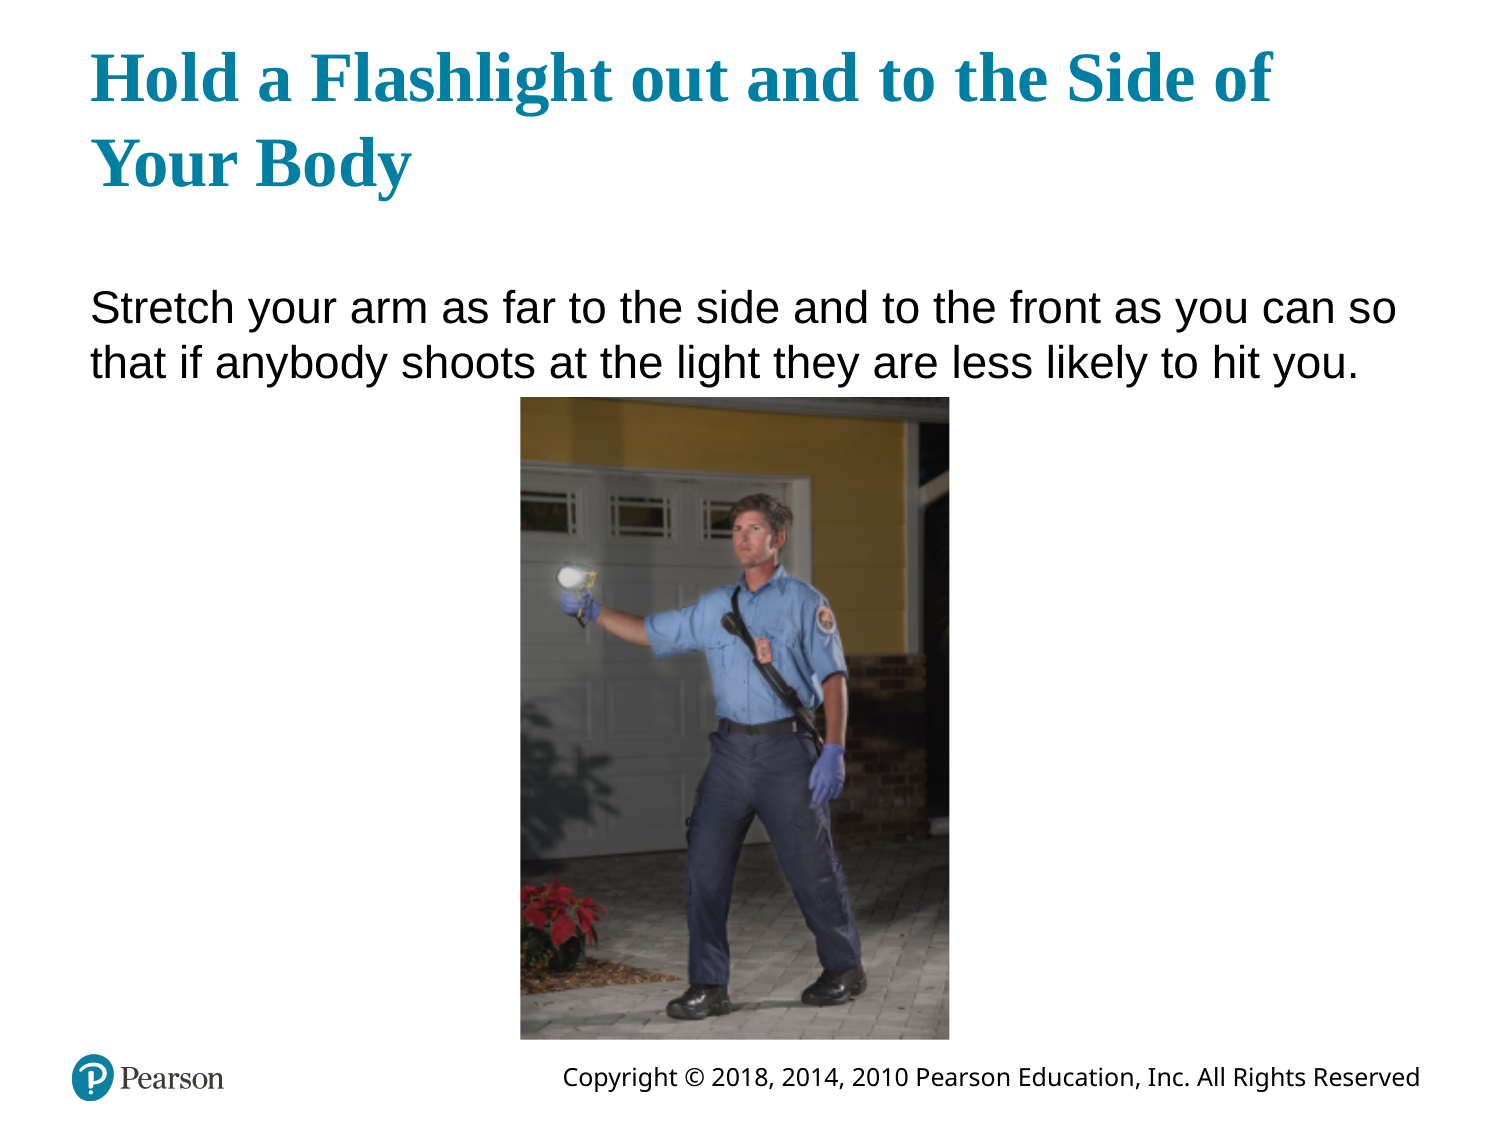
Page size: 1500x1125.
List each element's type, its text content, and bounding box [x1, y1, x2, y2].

picture [80, 1063, 106, 1088]
picture [72, 1054, 88, 1070]
picture [72, 1087, 83, 1101]
picture [520, 397, 950, 1040]
picture [98, 1054, 224, 1101]
title Hold a Flashlight out and to the Side of Your Body [75, 35, 1395, 216]
list Stretch your arm as far to the side and to the front as you can so that if anybody shoots at the light they are less likely to hit you. [75, 262, 1425, 386]
